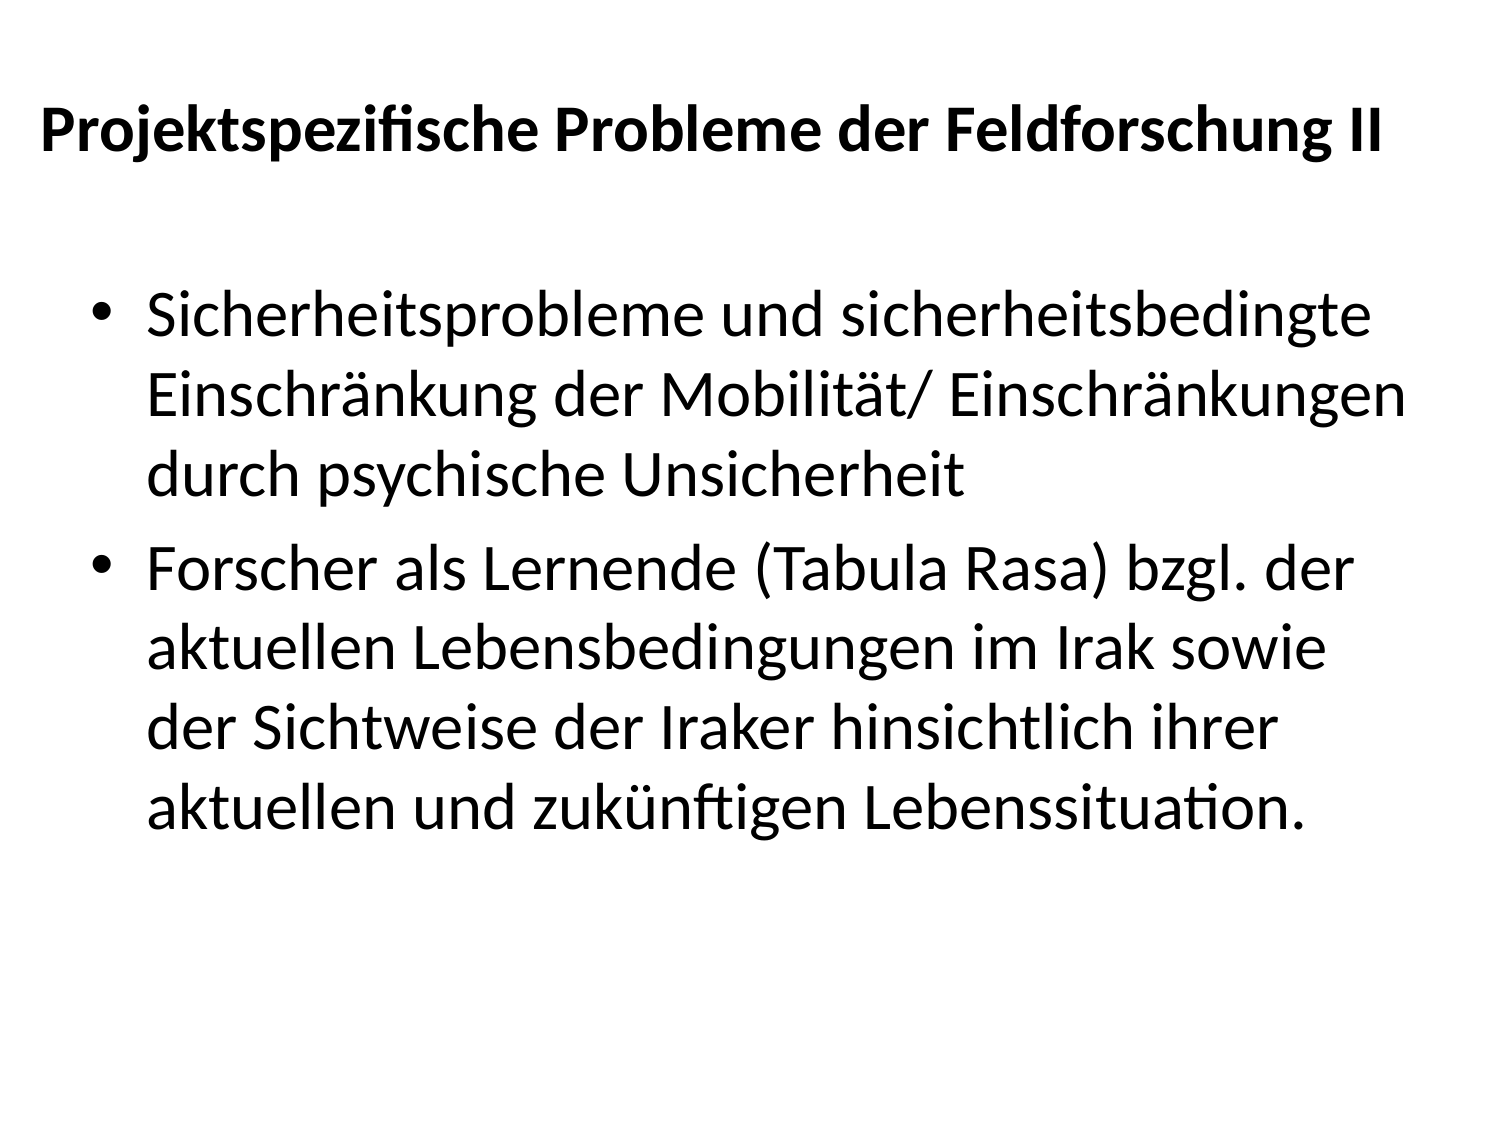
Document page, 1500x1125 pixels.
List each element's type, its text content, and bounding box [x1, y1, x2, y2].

title Projektspezifische Probleme der Feldforschung II [0, 30, 1471, 219]
list Sicherheitsprobleme und sicherheitsbedingte Einschränkung der Mobilität/ Einschränkungen durch psychische Unsicherheit Forscher als Lernende (Tabula Rasa) bzgl. der aktuellen Lebensbedingungen im Irak sowie der Sichtweise der Iraker hinsichtlich ihrer aktuellen und zukünftigen Lebenssituation. [75, 262, 1425, 1005]
